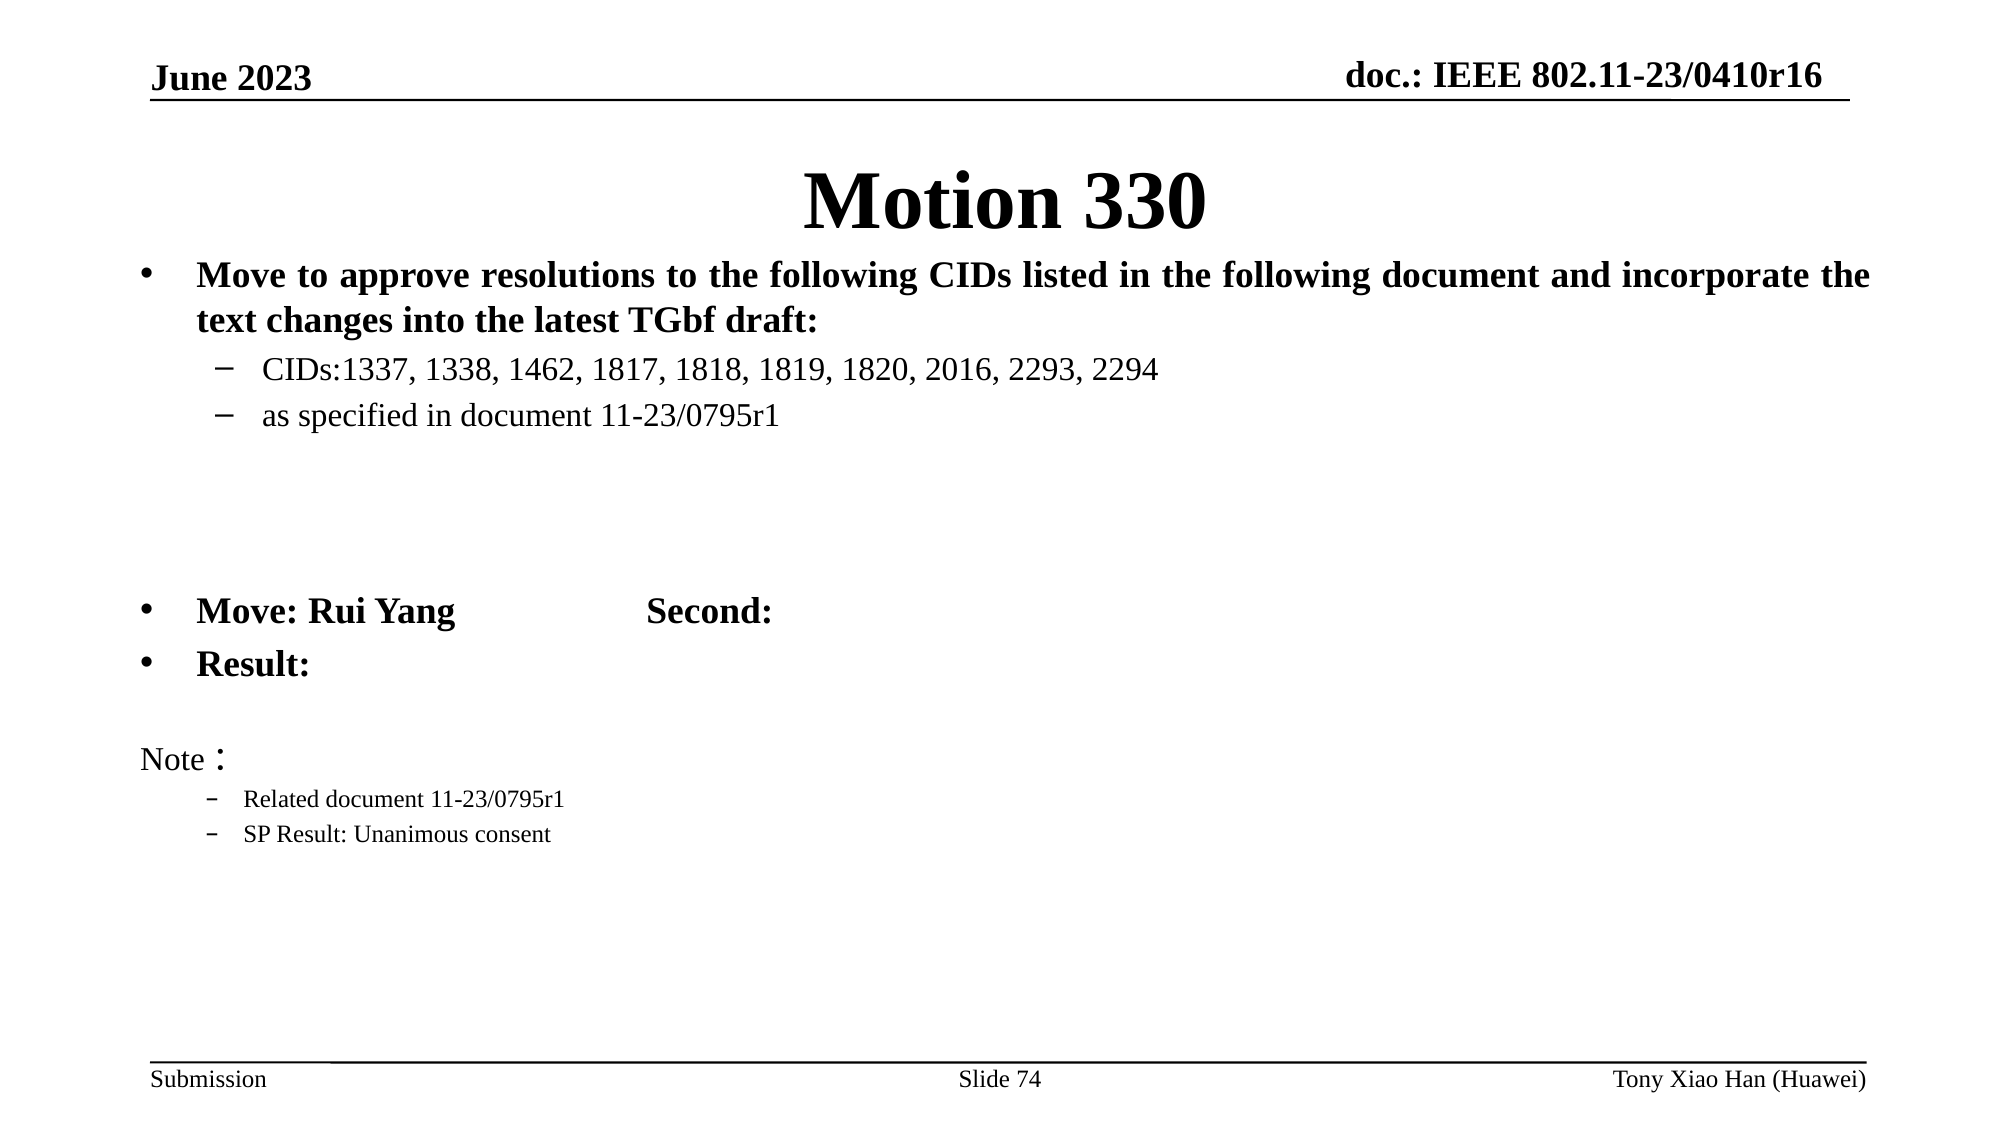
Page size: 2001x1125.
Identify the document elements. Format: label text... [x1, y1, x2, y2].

text_box Move to approve resolutions to the following CIDs listed in the following document and incorporate the text changes into the latest TGbf draft: CIDs:1337, 1338, 1462, 1817, 1818, 1819, 1820, 2016, 2293, 2294 as specified in document 11-23/0795r1 Move: Rui Yang Second: Result: Note： Related document 11-23/0795r1 SP Result: Unanimous consent [125, 212, 1888, 900]
text_box Motion 330 [368, 137, 1644, 212]
